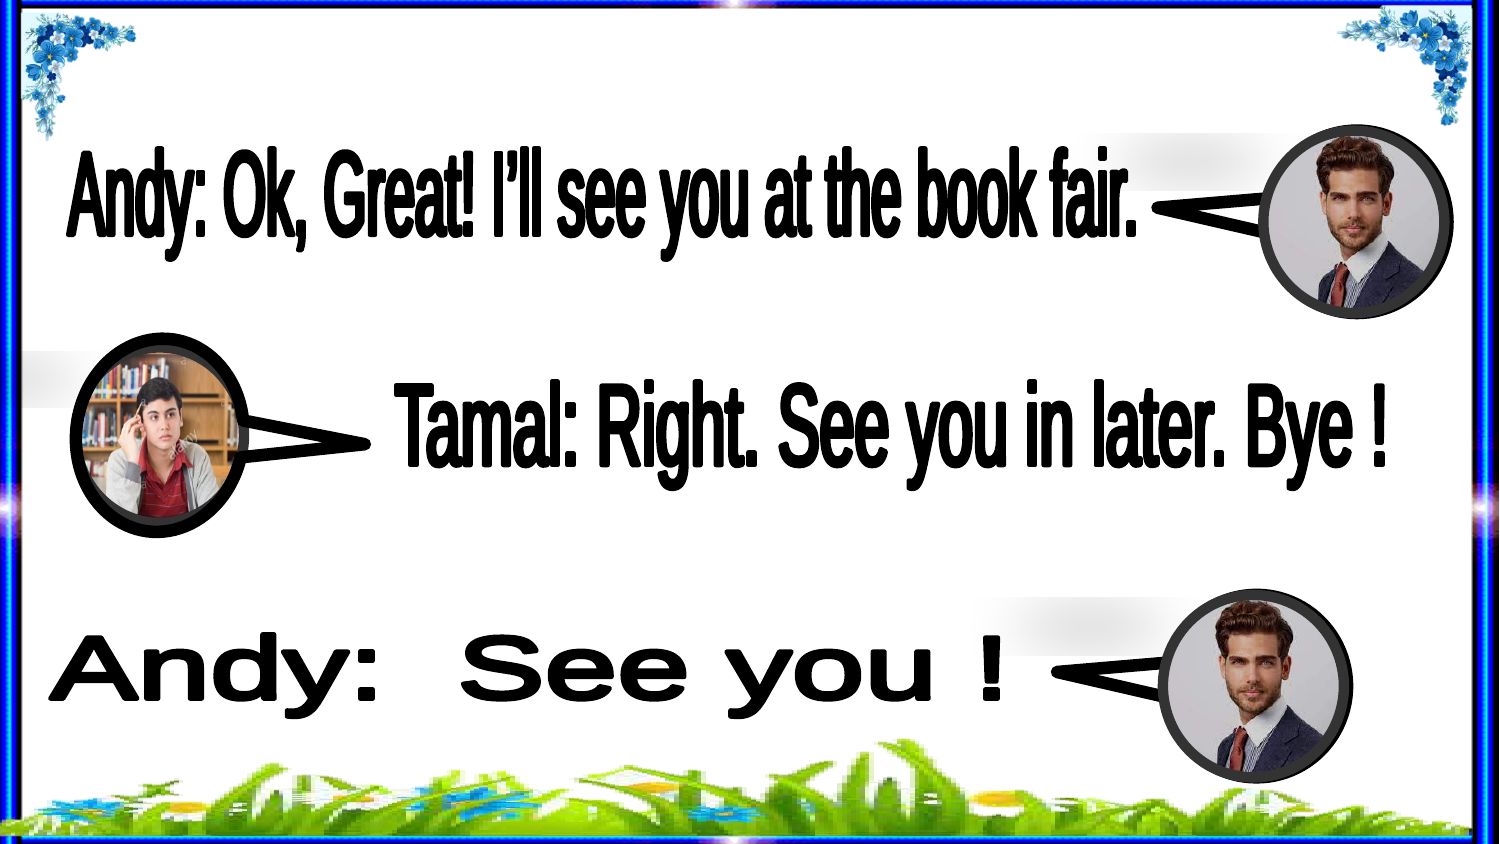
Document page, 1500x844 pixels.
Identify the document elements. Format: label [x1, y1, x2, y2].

text_box [1263, 130, 1448, 314]
text_box [1162, 594, 1348, 778]
text_box [75, 338, 245, 533]
picture [0, 0, 1500, 844]
